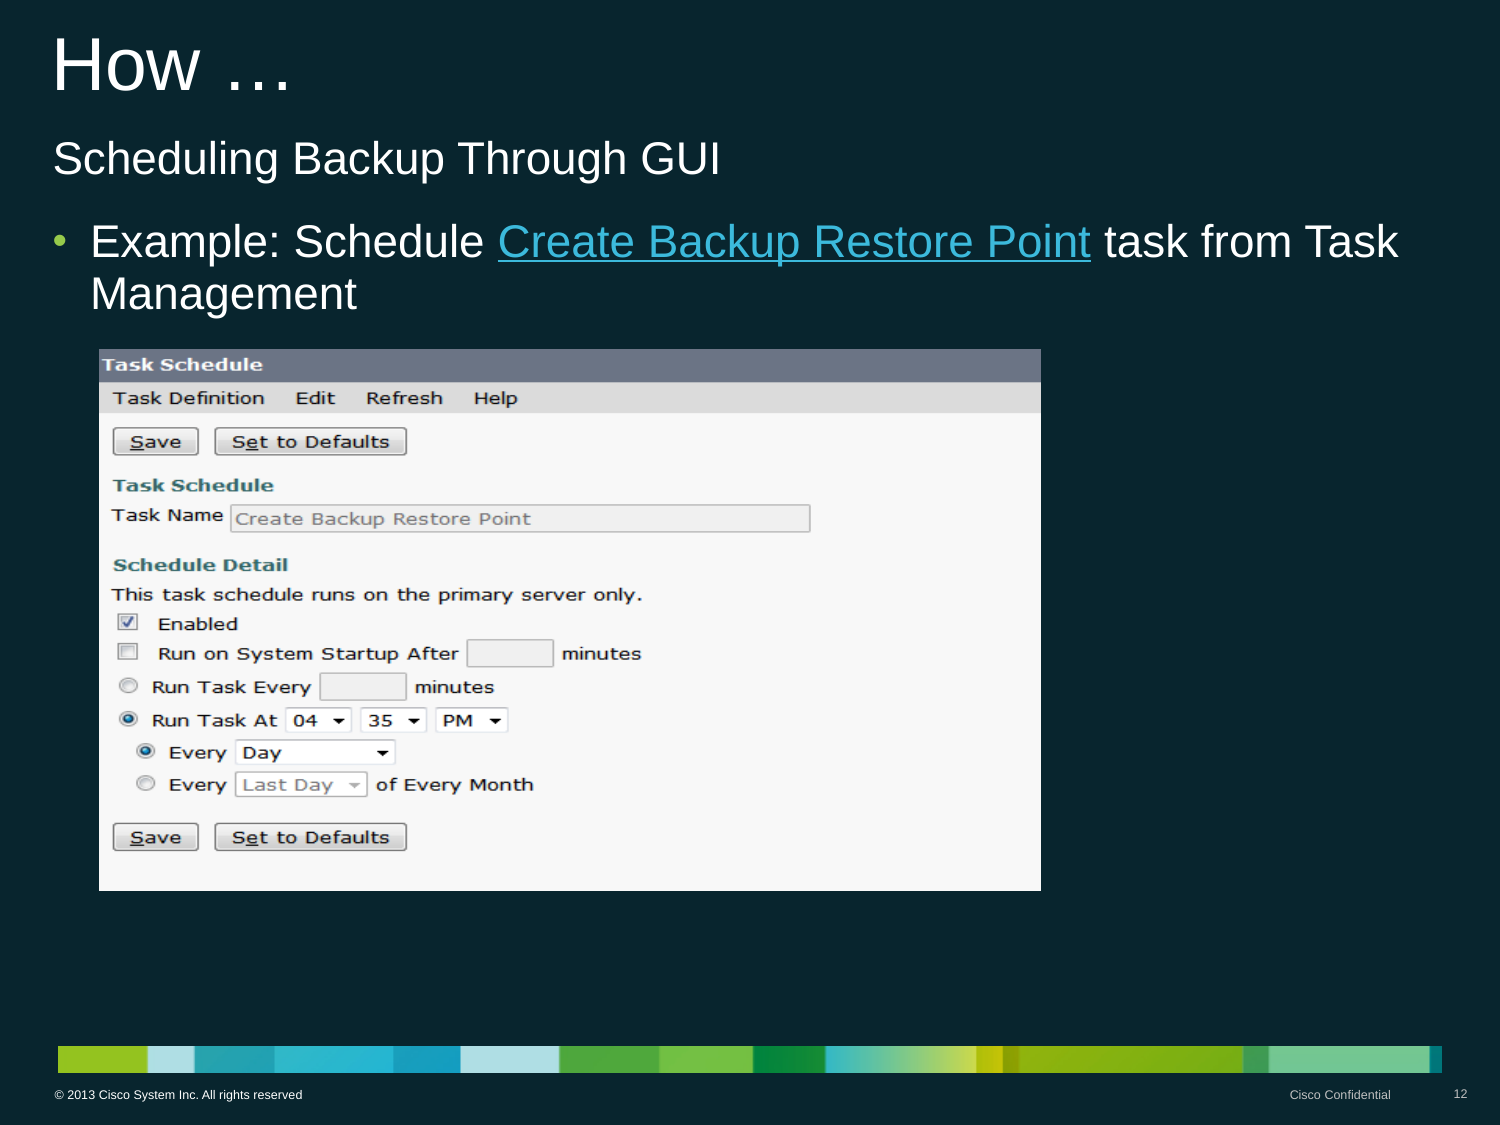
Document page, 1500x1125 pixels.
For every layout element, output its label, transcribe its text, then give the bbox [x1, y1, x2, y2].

picture [99, 349, 1041, 891]
title How … [37, 0, 1413, 113]
picture [58, 1050, 1442, 1073]
list Scheduling Backup Through GUI Example: Schedule Create Backup Restore Point task from Task Management [37, 125, 1445, 1050]
